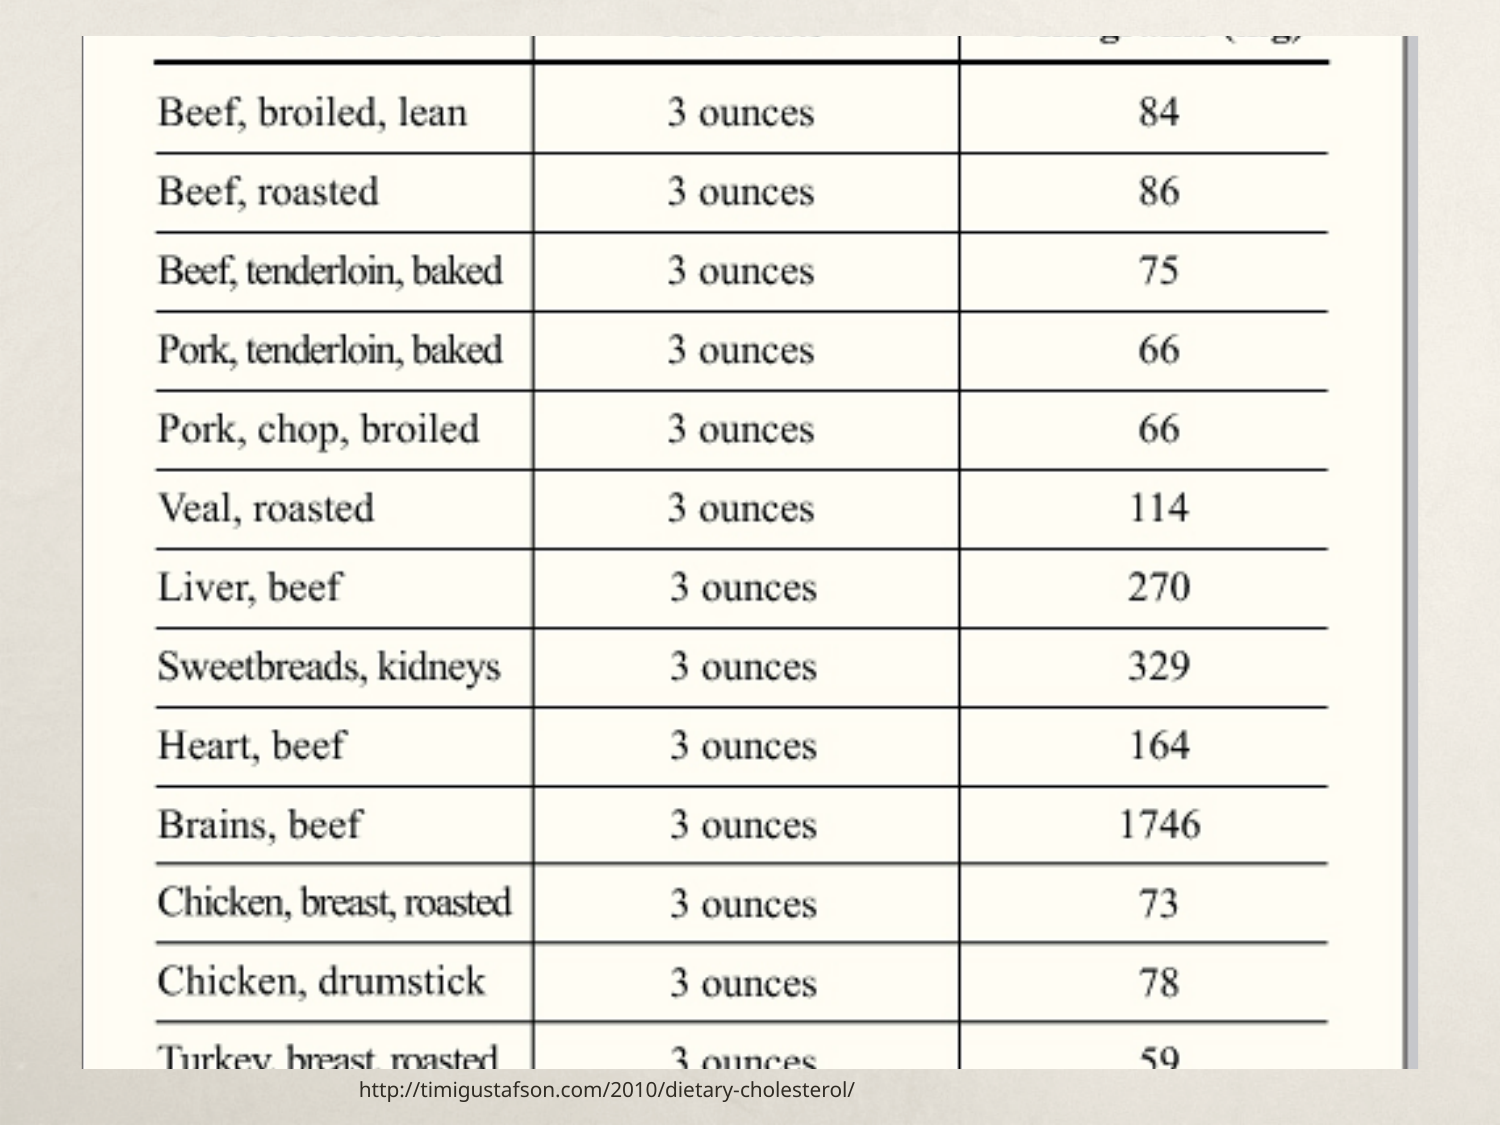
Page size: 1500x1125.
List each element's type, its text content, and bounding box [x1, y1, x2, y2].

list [80, 34, 1420, 1071]
text_box http://timigustafson.com/2010/dietary-cholesterol/ [344, 1079, 1087, 1125]
